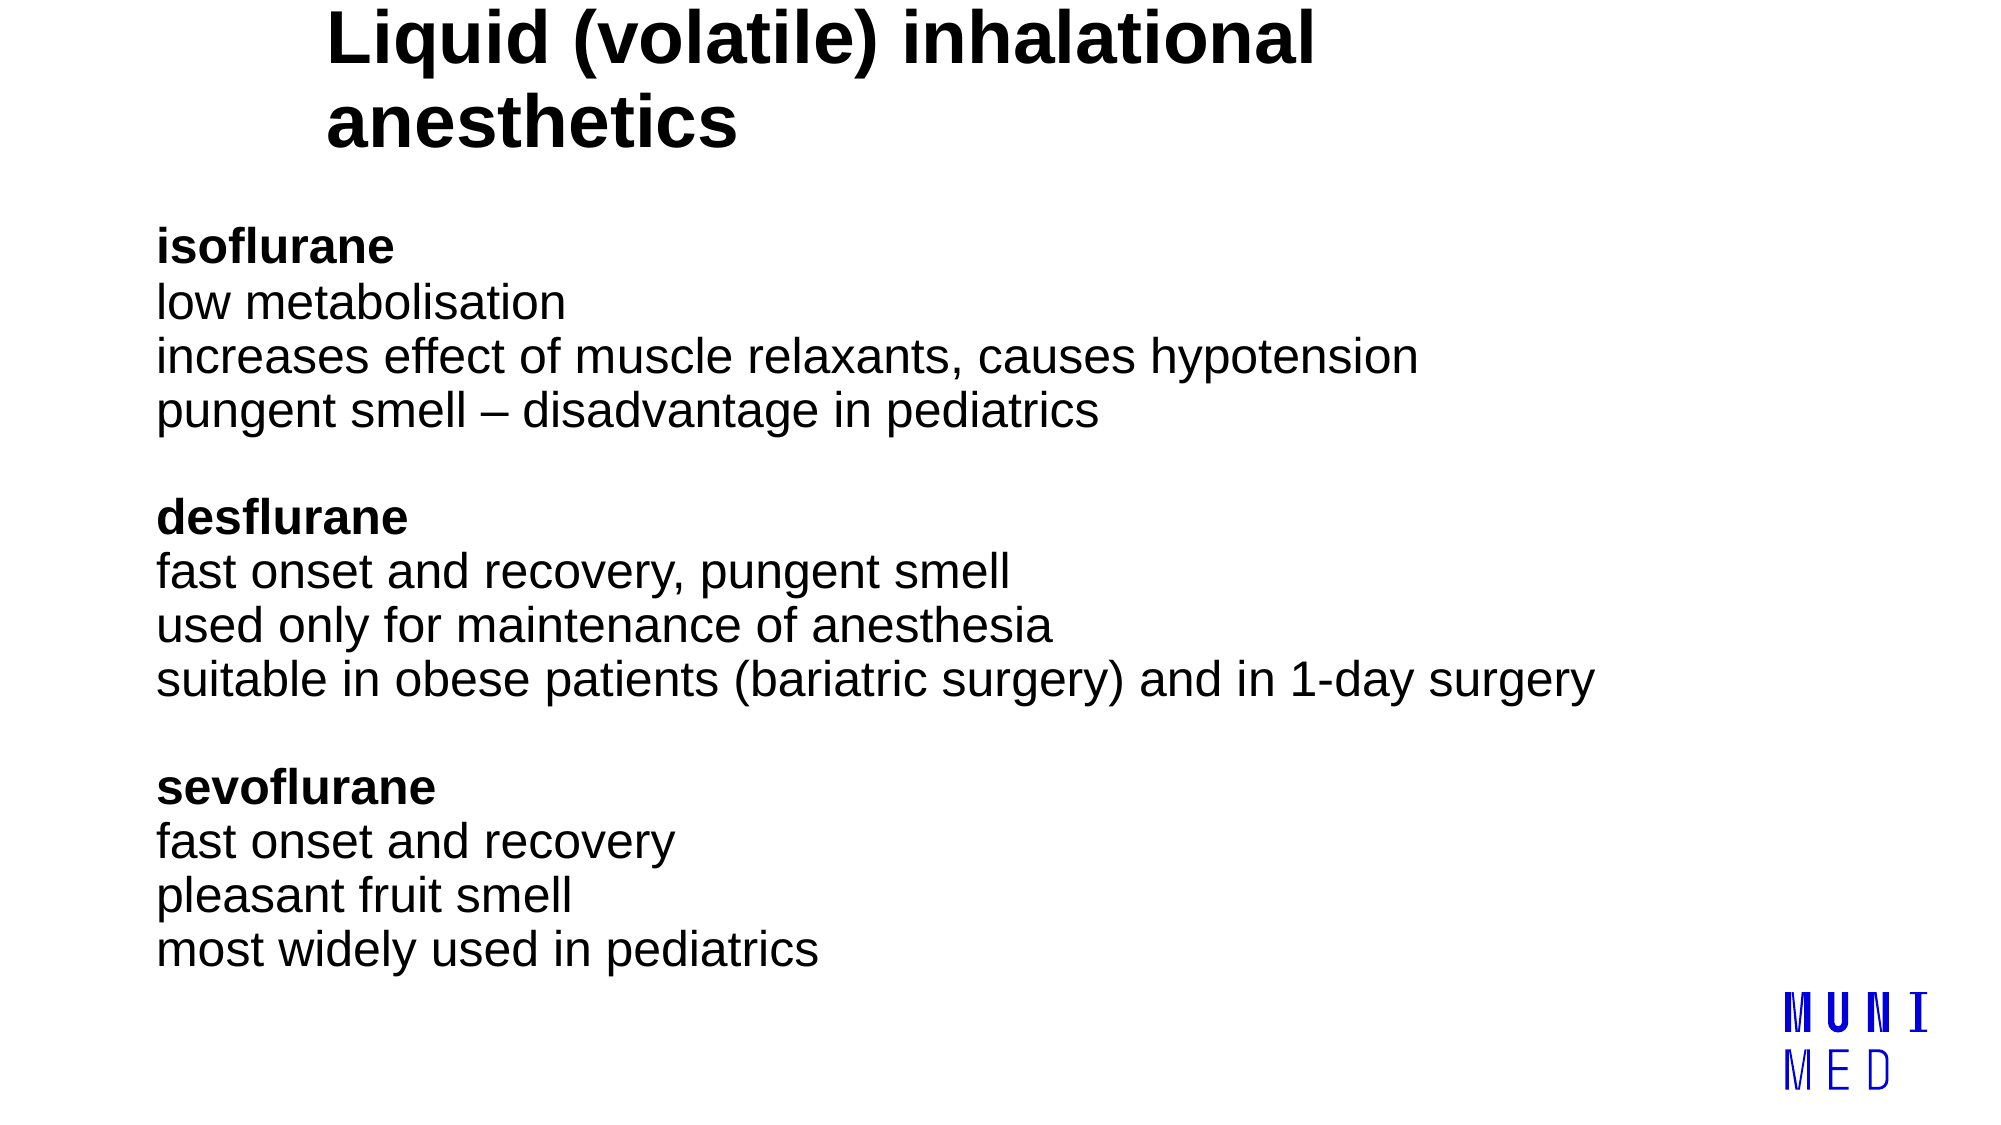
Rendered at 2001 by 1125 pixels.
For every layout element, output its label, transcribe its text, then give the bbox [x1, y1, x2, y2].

title Liquid (volatile) inhalational anesthetics [326, 0, 1677, 161]
list isoflurane low metabolisation increases effect of muscle relaxants, causes hypotension pungent smell – disadvantage in pediatrics desflurane fast onset and recovery, pungent smell used only for maintenance of anesthesia suitable in obese patients (bariatric surgery) and in 1-day surgery sevoflurane fast onset and recovery pleasant fruit smell most widely used in pediatrics [156, 212, 1657, 1021]
